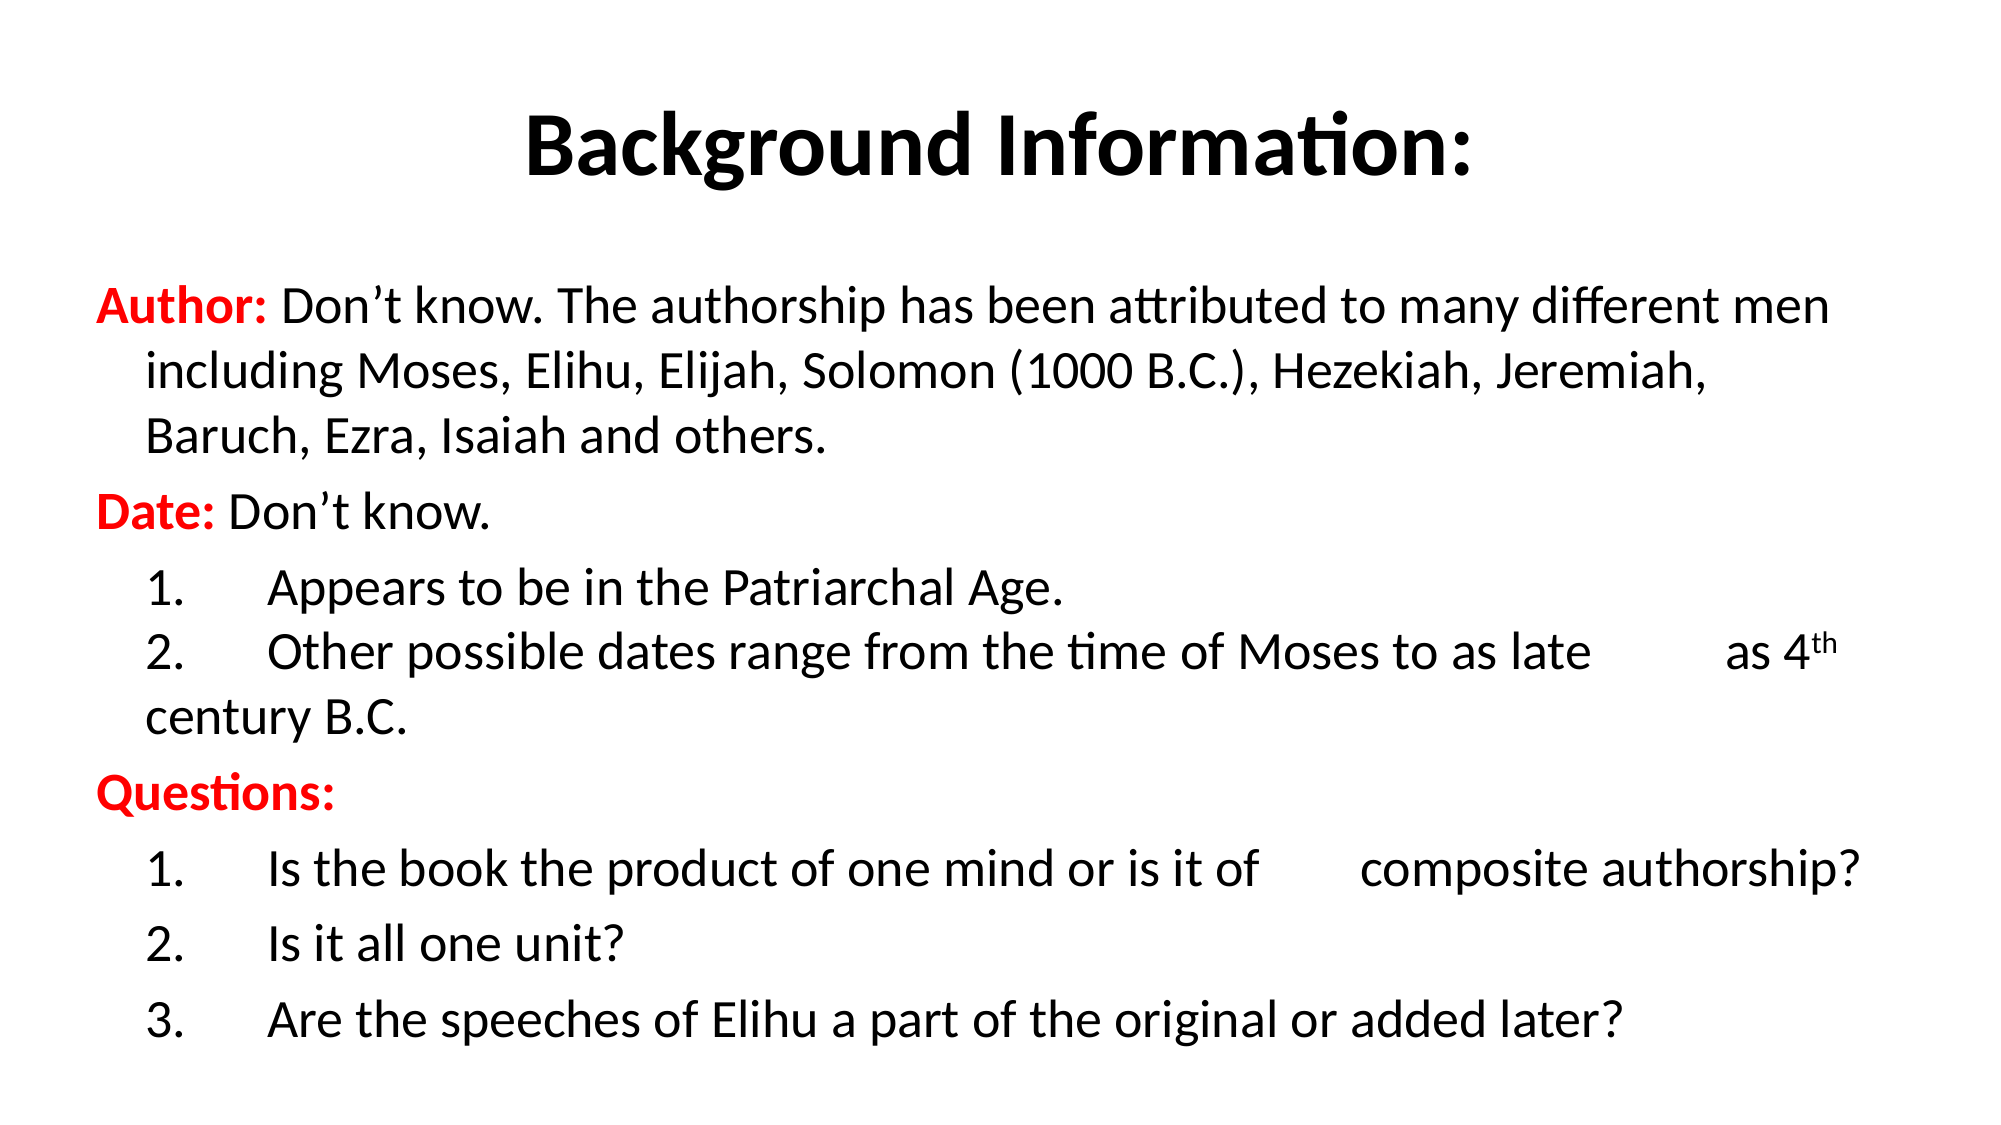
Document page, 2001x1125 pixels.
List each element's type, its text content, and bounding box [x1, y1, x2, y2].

title Background Information: [99, 45, 1900, 233]
list Author: Don’t know. The authorship has been attributed to many different men including Moses, Elihu, Elijah, Solomon (1000 B.C.), Hezekiah, Jeremiah, Baruch, Ezra, Isaiah and others. Date: Don’t know. 1. Appears to be in the Patriarchal Age. 2. Other possible dates range from the time of Moses to as late as 4th century B.C. Questions: 1. Is the book the product of one mind or is it of composite authorship? 2. Is it all one unit? 3. Are the speeches of Elihu a part of the original or added later? [81, 262, 1900, 1099]
